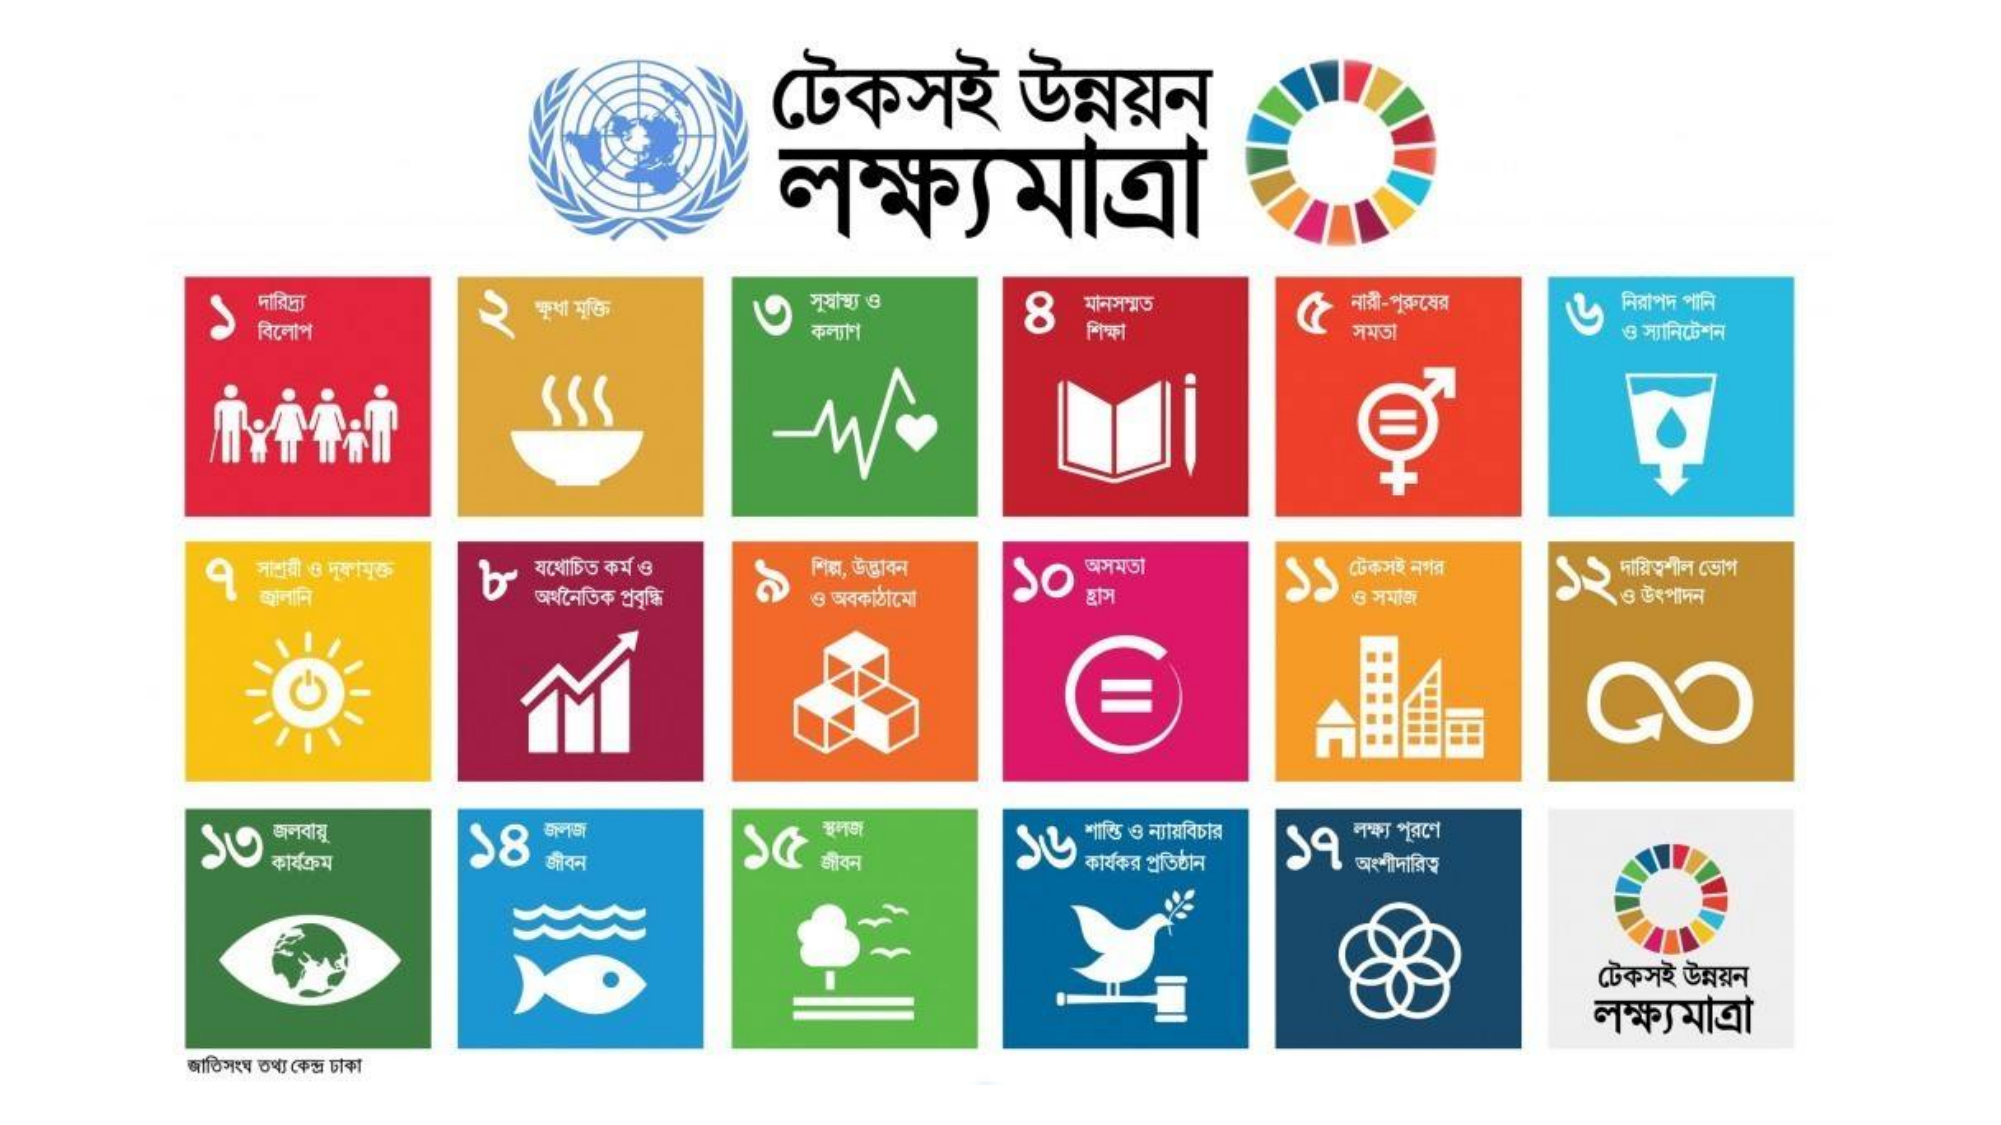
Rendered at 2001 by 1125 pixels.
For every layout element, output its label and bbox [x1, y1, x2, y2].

picture [147, 28, 1833, 1085]
